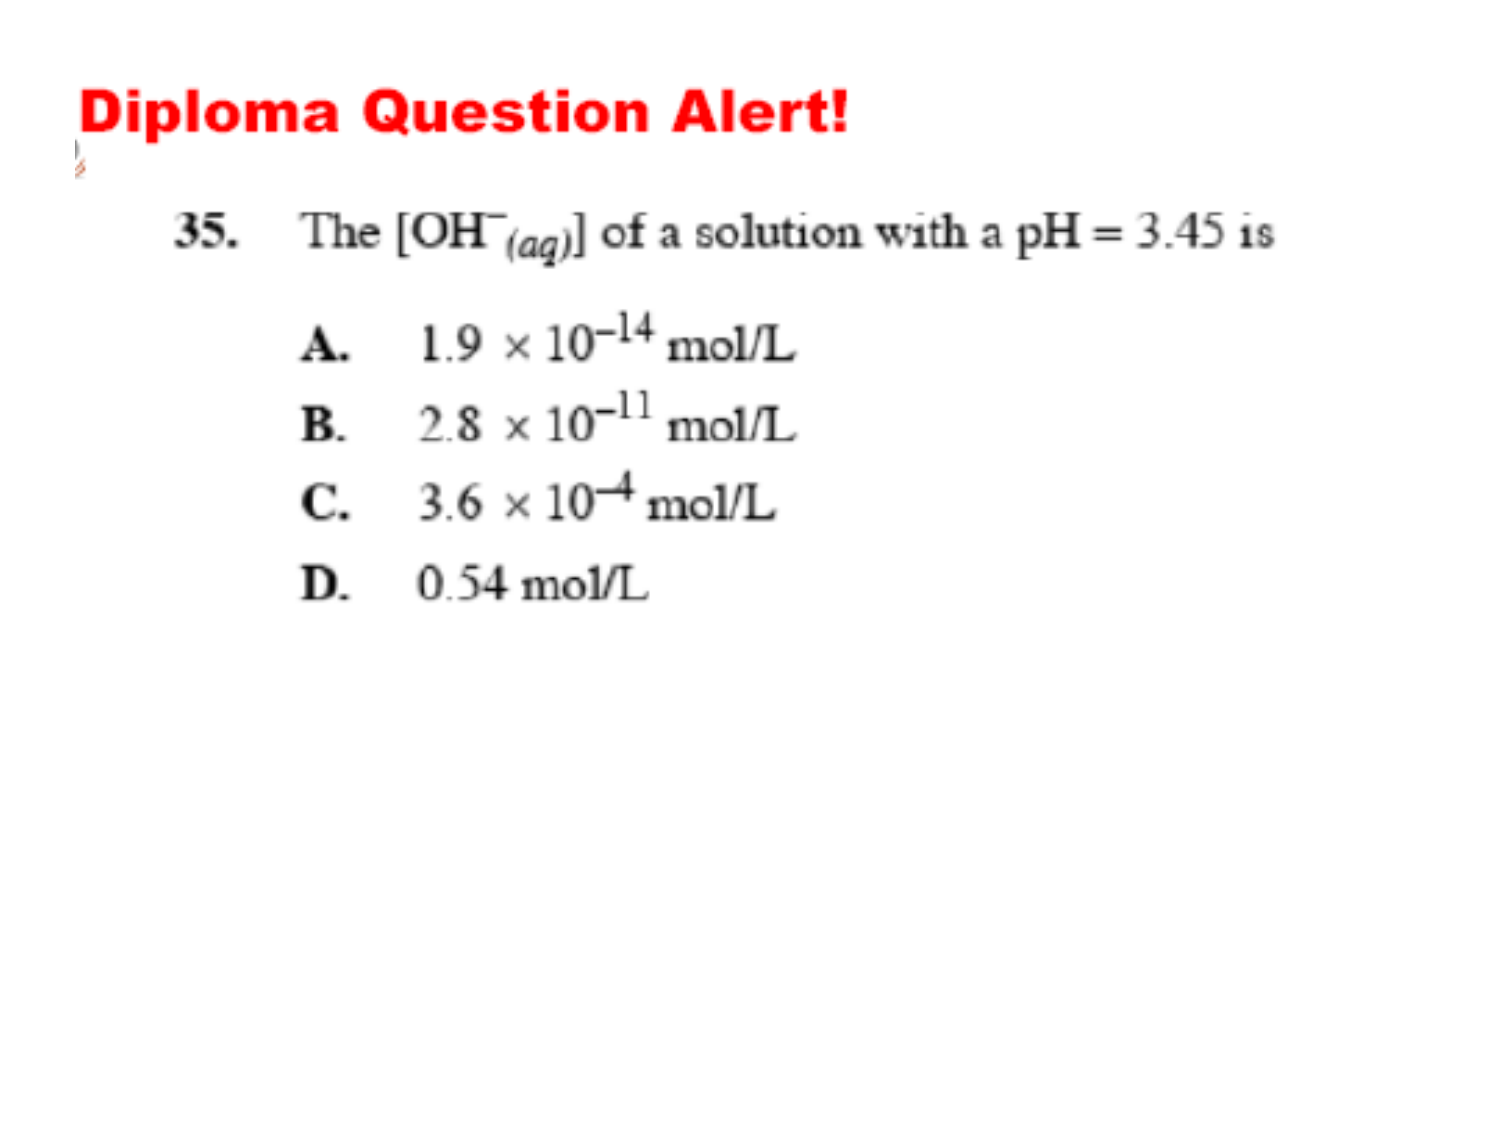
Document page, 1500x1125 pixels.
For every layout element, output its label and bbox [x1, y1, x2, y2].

picture [74, 49, 1326, 695]
